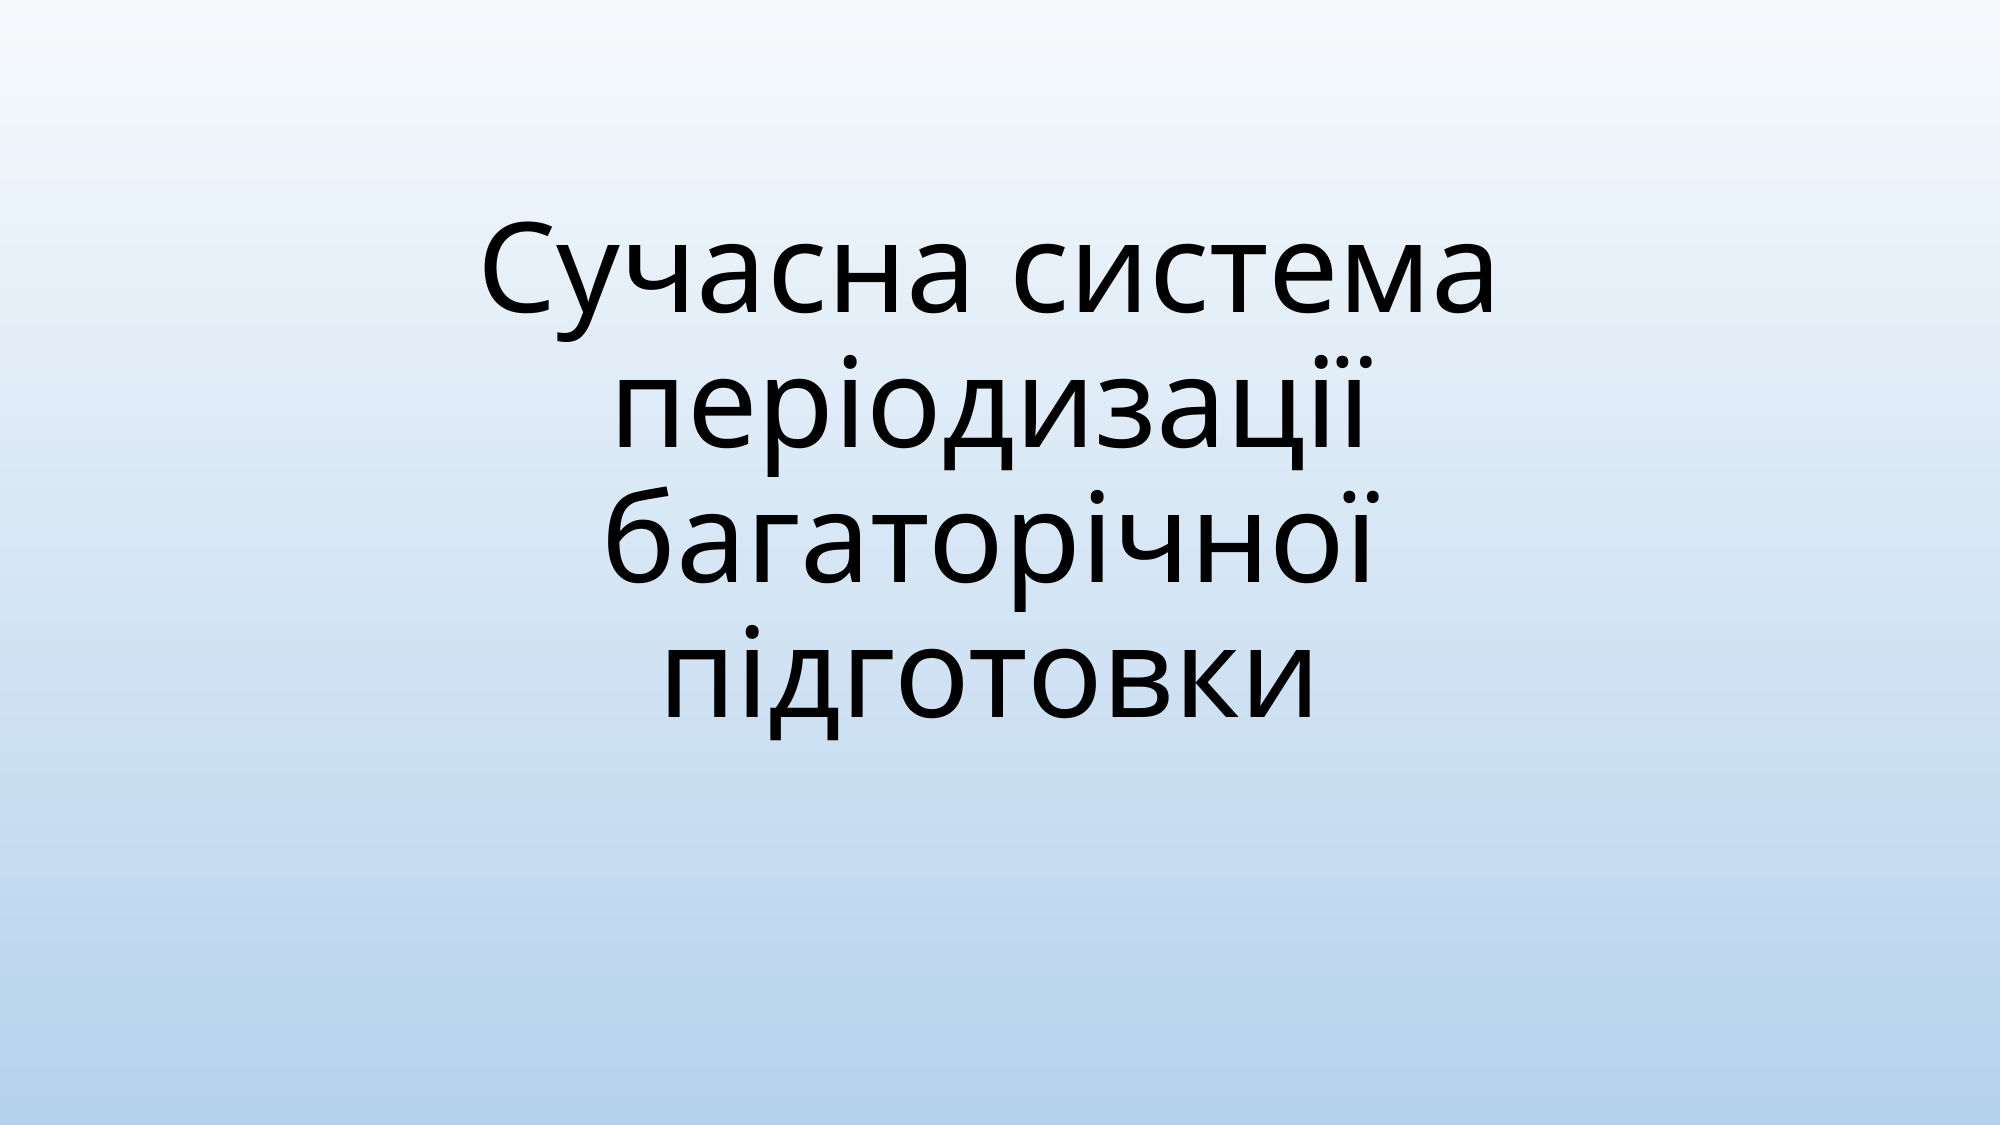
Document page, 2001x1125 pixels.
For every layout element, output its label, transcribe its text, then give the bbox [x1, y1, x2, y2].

title Сучасна система періодизації багаторічної підготовки [240, 114, 1740, 753]
